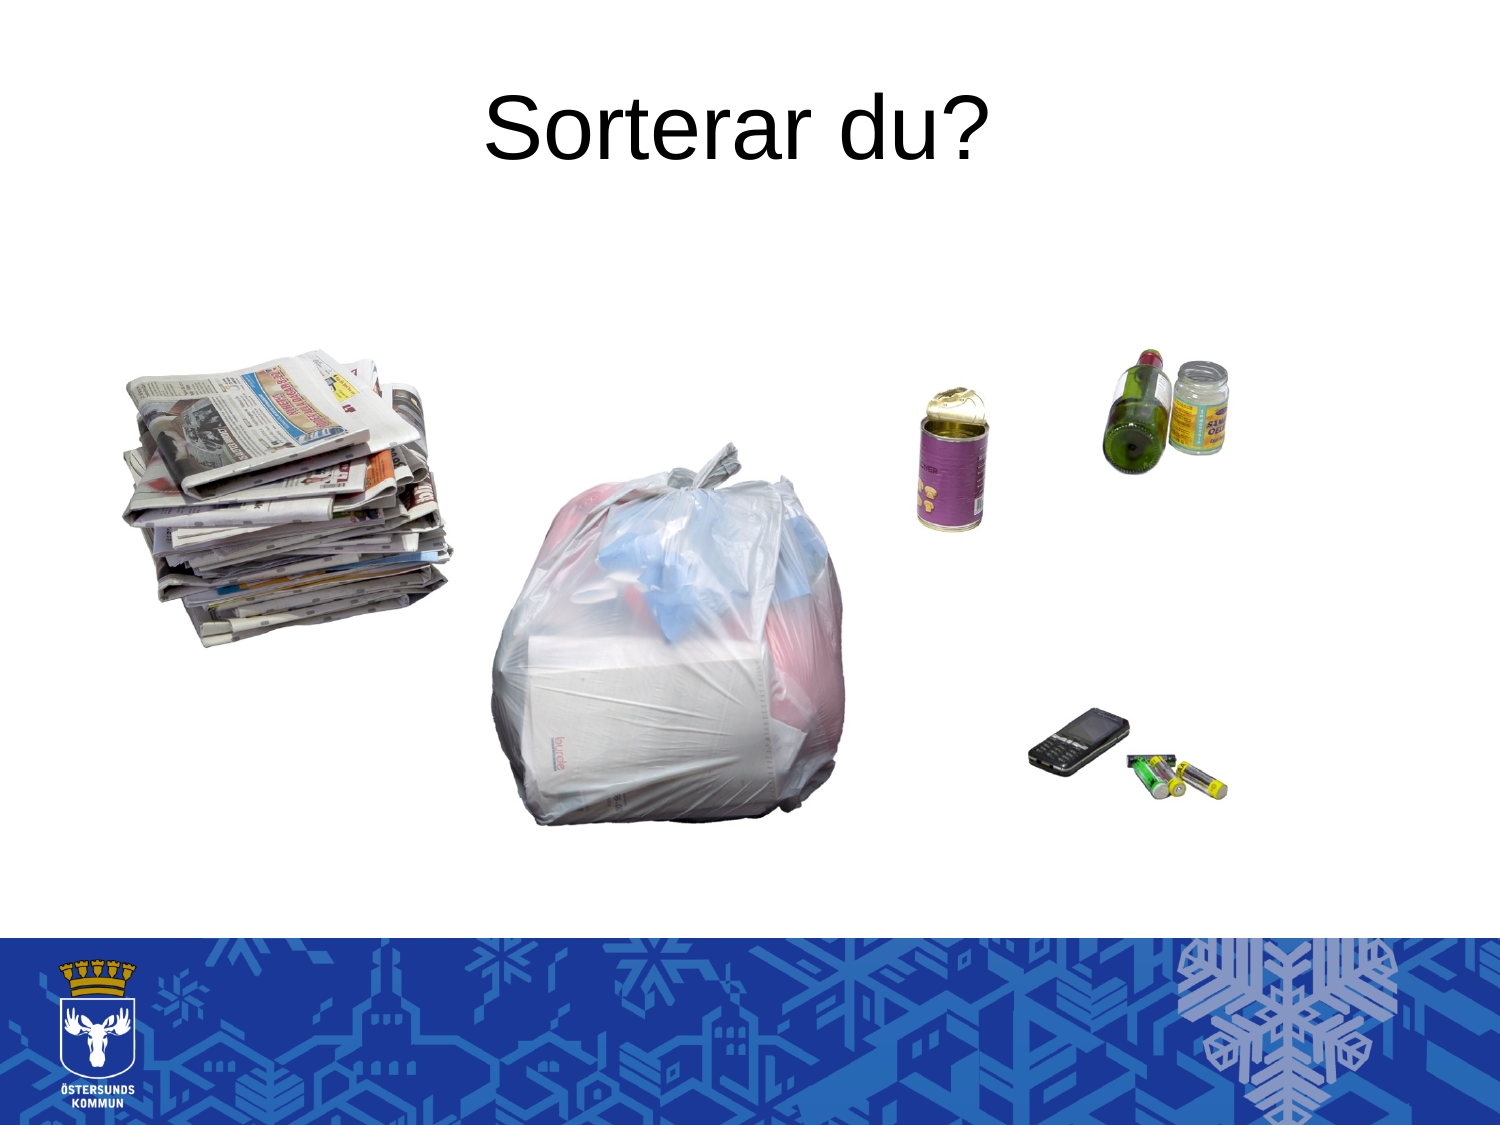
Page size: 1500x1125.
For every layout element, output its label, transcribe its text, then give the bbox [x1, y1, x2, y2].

picture [46, 280, 1424, 894]
title Sorterar du? [0, 2, 1500, 244]
picture [0, 938, 1500, 1125]
